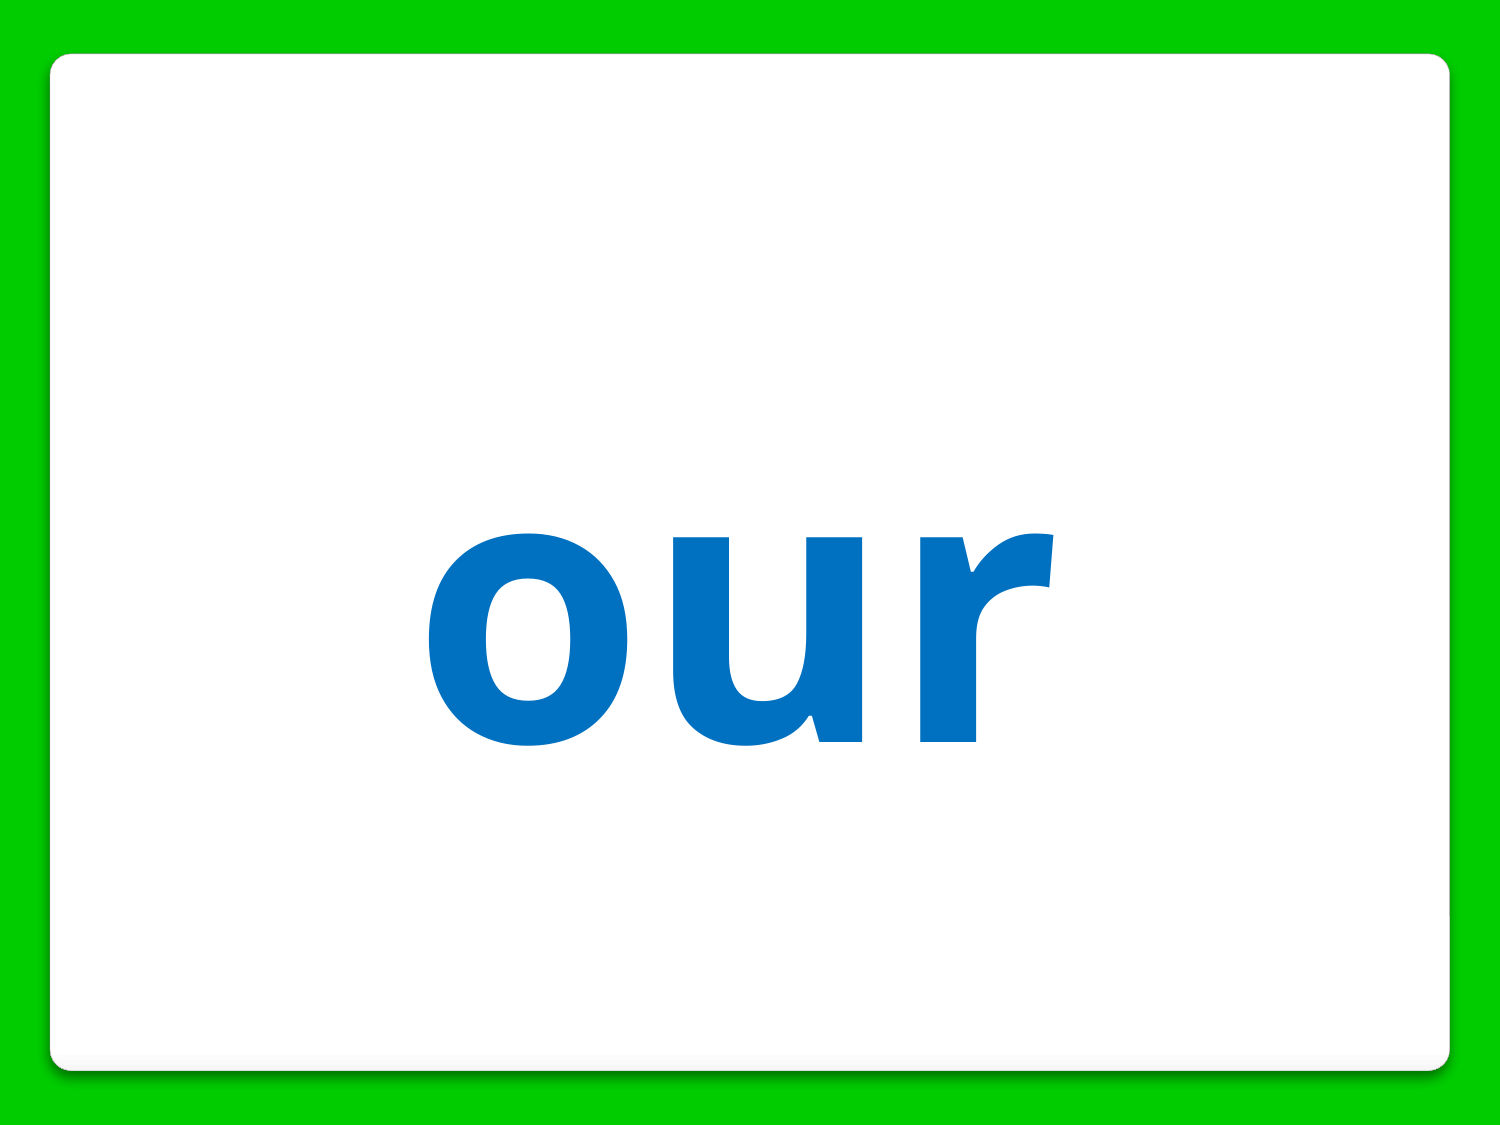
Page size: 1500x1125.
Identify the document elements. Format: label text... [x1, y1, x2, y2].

title our [99, 287, 1375, 825]
